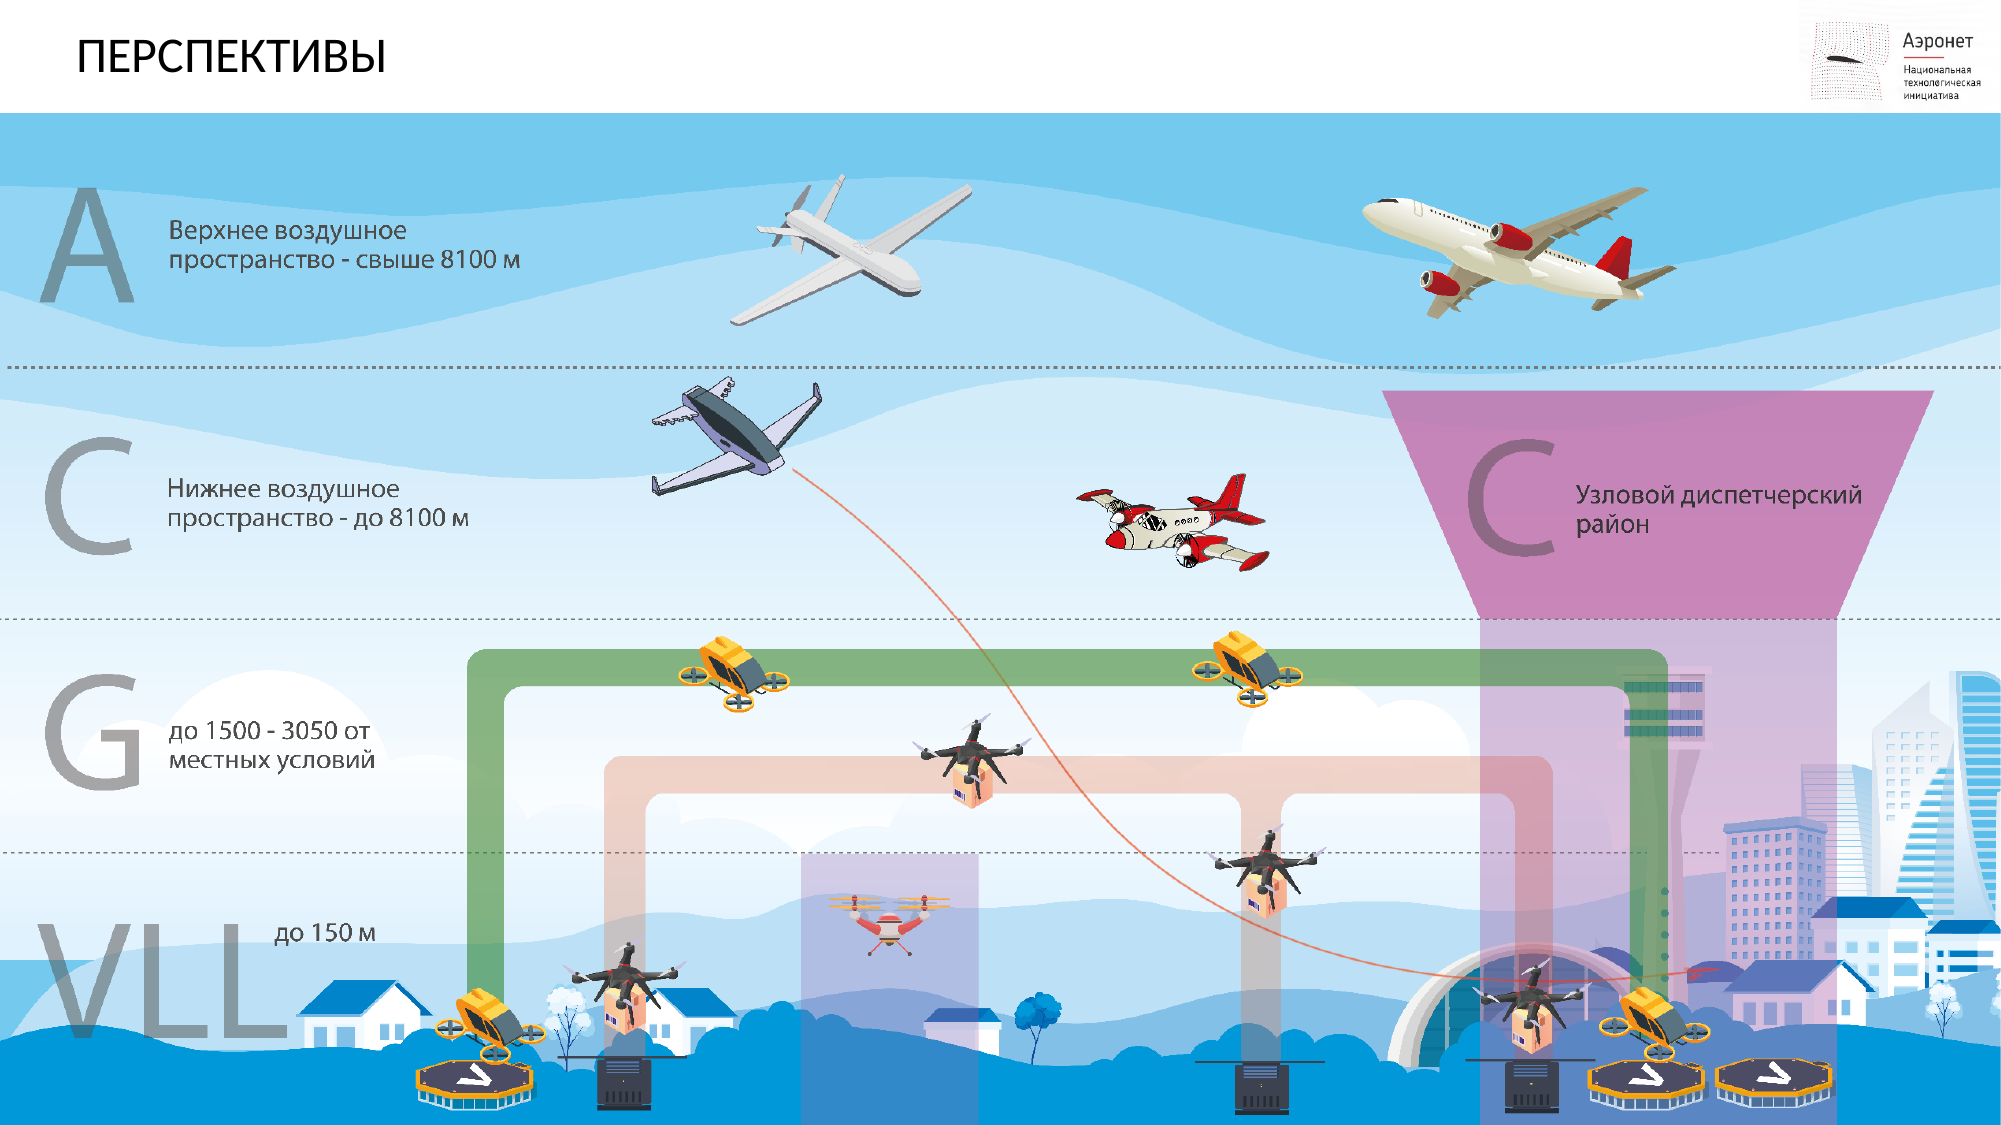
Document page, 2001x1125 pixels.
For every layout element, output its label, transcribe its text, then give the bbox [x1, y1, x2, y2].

text_box ПЕРСПЕКТИВЫ [61, 0, 1799, 113]
picture [0, 0, 2001, 1125]
